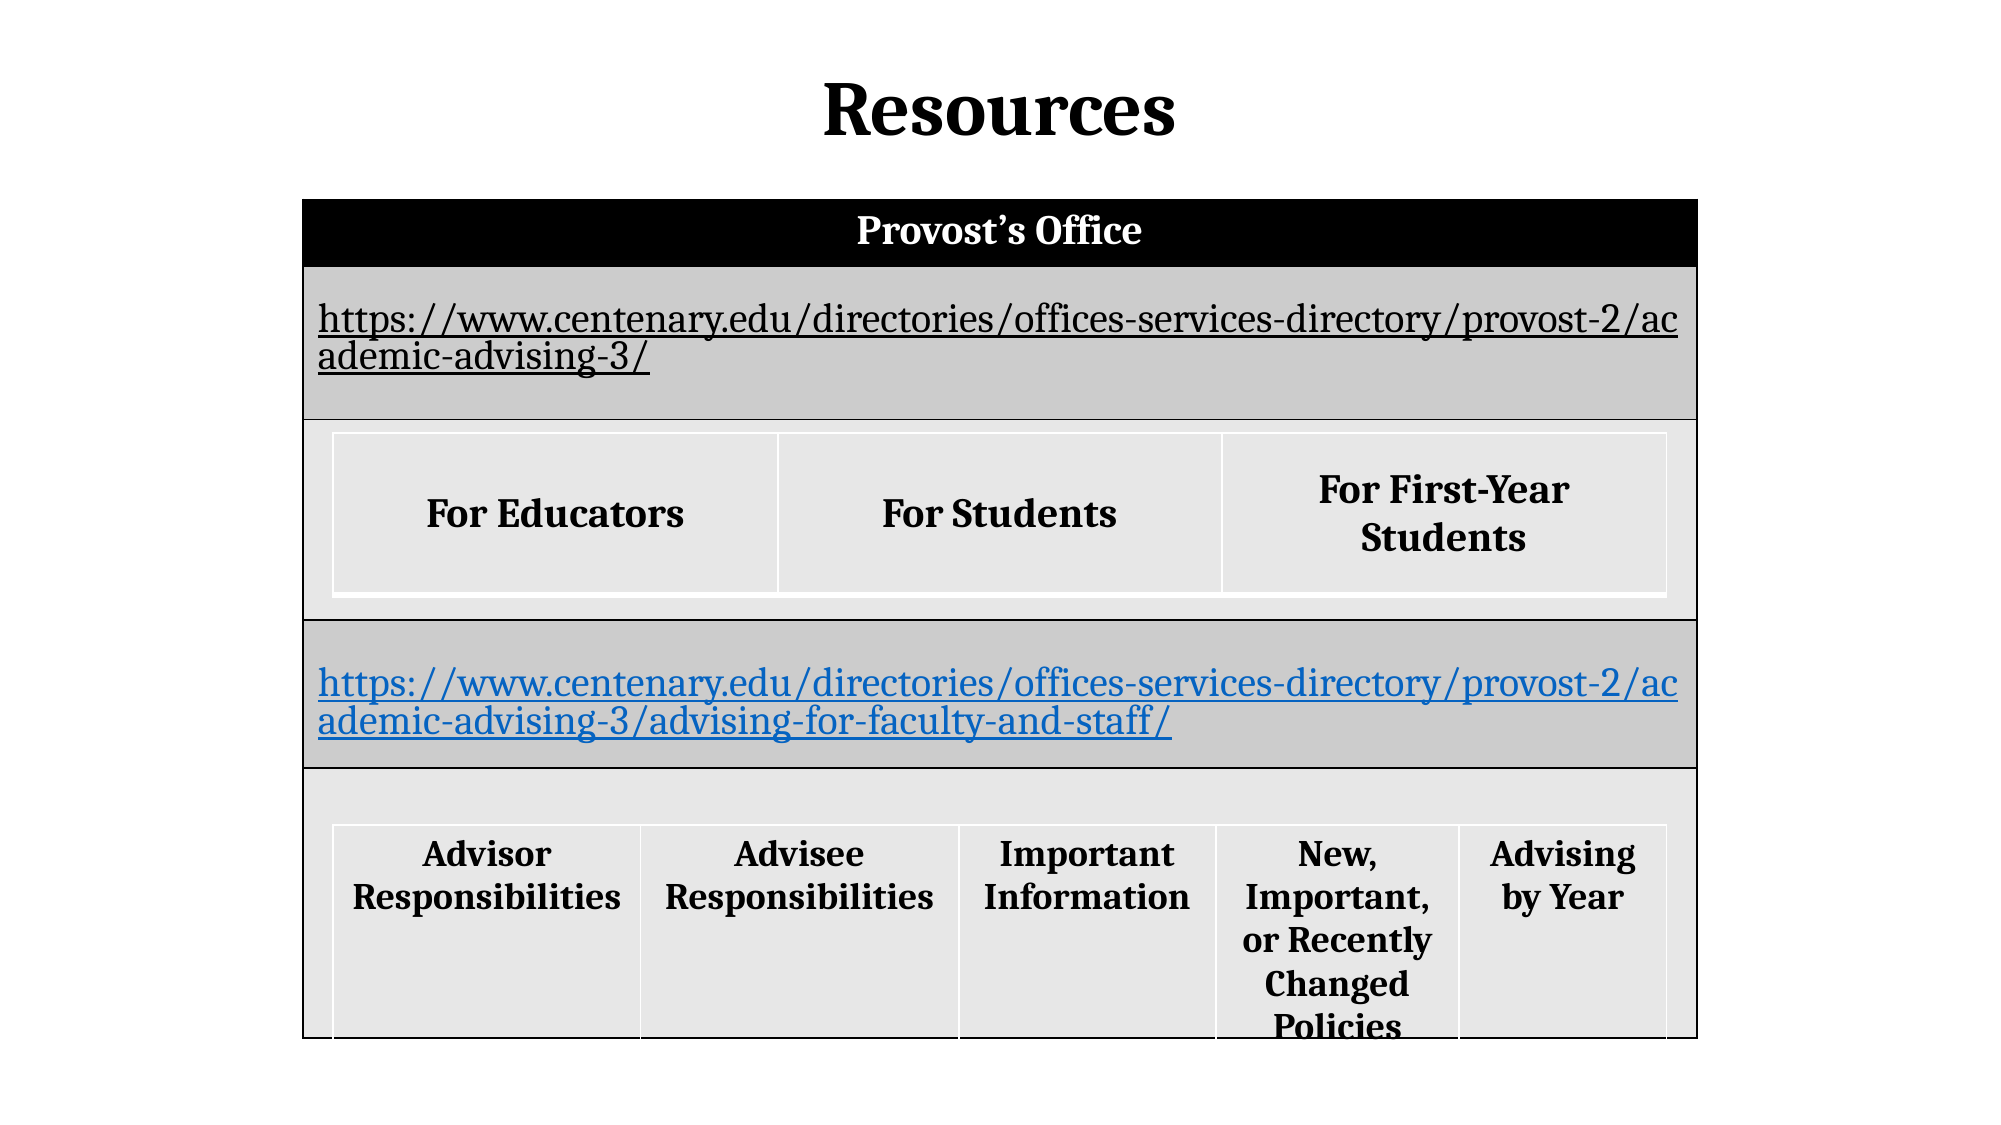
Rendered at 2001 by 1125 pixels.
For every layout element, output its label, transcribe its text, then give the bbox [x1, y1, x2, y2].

table_header Advisee Responsibilities [641, 826, 958, 1054]
table_cell [304, 420, 1696, 619]
table_cell https://www.centenary.edu/directories/offices-services-directory/provost-2/academic-advising-3/ [304, 267, 1696, 419]
table_cell [304, 769, 1696, 1037]
table_header For Educators [334, 434, 777, 592]
table_header For First-Year Students [1223, 434, 1666, 592]
table_cell https://www.centenary.edu/directories/offices-services-directory/provost-2/academic-advising-3/advising-for-faculty-and-staff/ [304, 621, 1696, 767]
table_header Important Information [960, 826, 1215, 1054]
table_header Provost’s Office [304, 200, 1696, 265]
title Resources [137, 59, 1863, 160]
table_header New, Important, or Recently Changed Policies [1217, 826, 1458, 1054]
table_header Advising by Year [1460, 826, 1666, 1054]
table_header Advisor Responsibilities [334, 826, 640, 1054]
table_header For Students [779, 434, 1221, 592]
